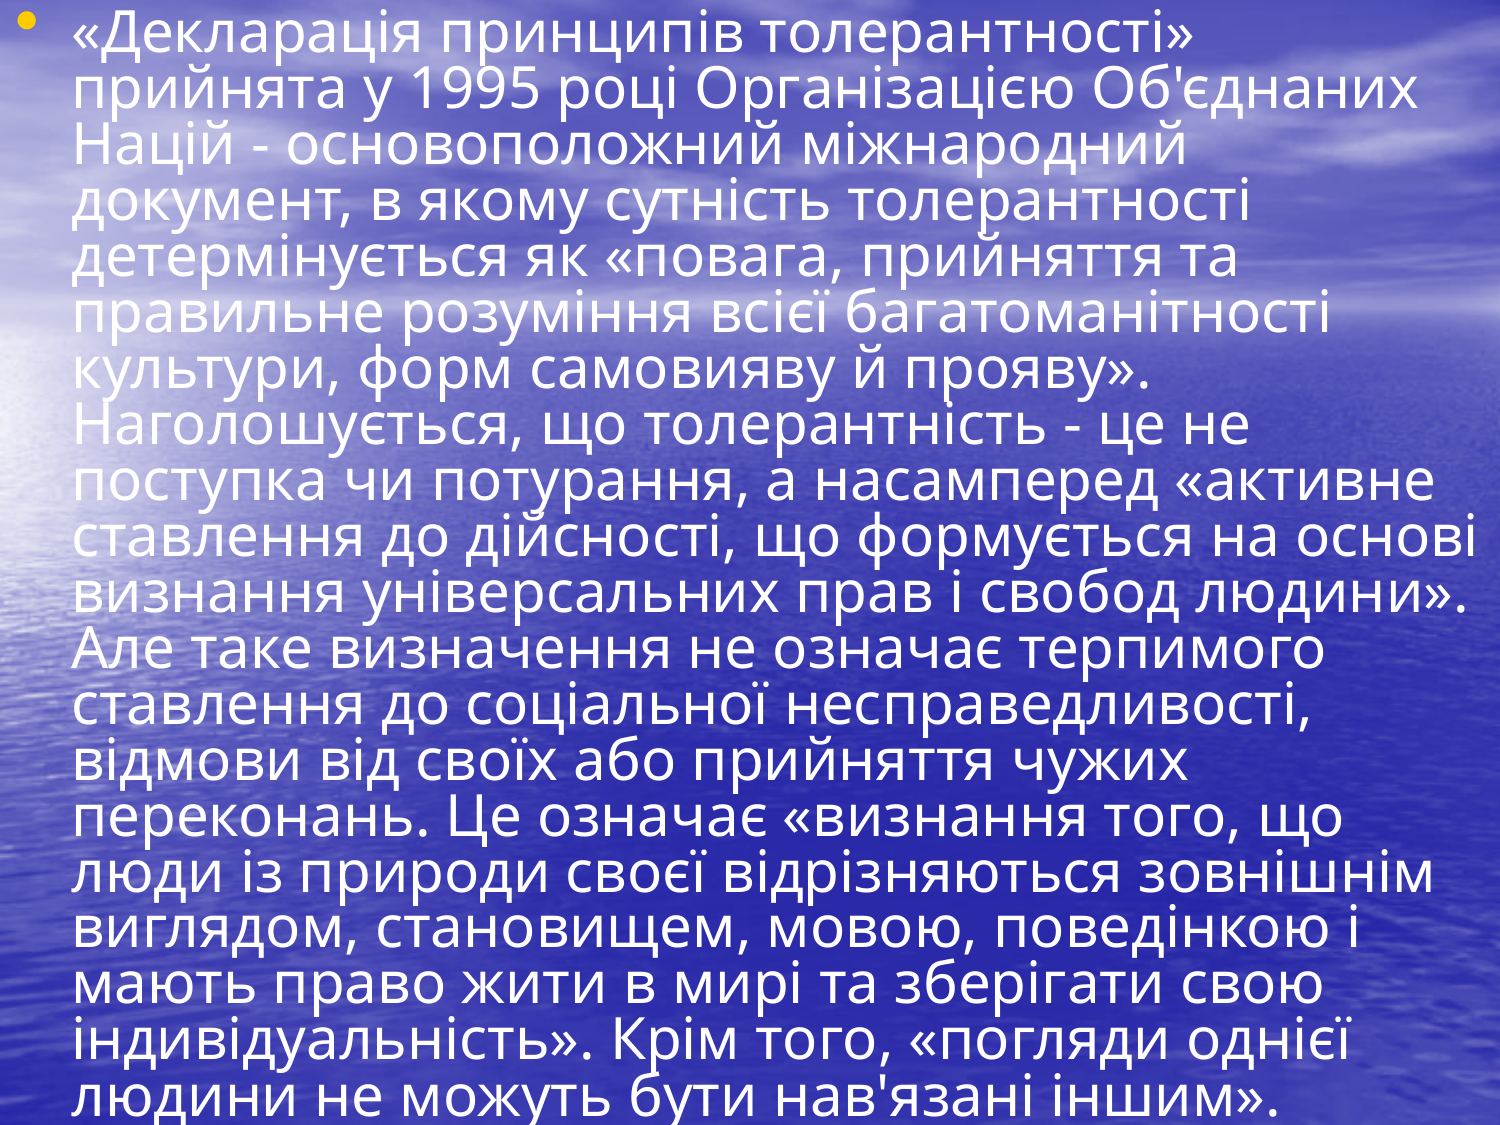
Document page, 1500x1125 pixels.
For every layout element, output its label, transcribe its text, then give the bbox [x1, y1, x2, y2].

list «Декларація принципів толерантності» прийнята у 1995 році Організацією Об'єднаних Націй - основоположний міжнародний документ, в якому сутність толерантності детермінується як «повага, прийняття та правильне розуміння всієї багатоманітності культури, форм самовияву й прояву». Наголошується, що толерантність - це не поступка чи потурання, а насамперед «активне ставлення до дійсності, що формується на основі визнання універсальних прав і свобод людини». Але таке визначення не означає терпимого ставлення до соціальної несправедливості, відмови від своїх або прийняття чужих переконань. Це означає «визнання того, що люди із природи своєї відрізняються зовнішнім виглядом, становищем, мовою, поведінкою і мають право жити в мирі та зберігати свою індивідуальність». Крім того, «погляди однієї людини не можуть бути нав'язані іншим». [0, 0, 1500, 1083]
